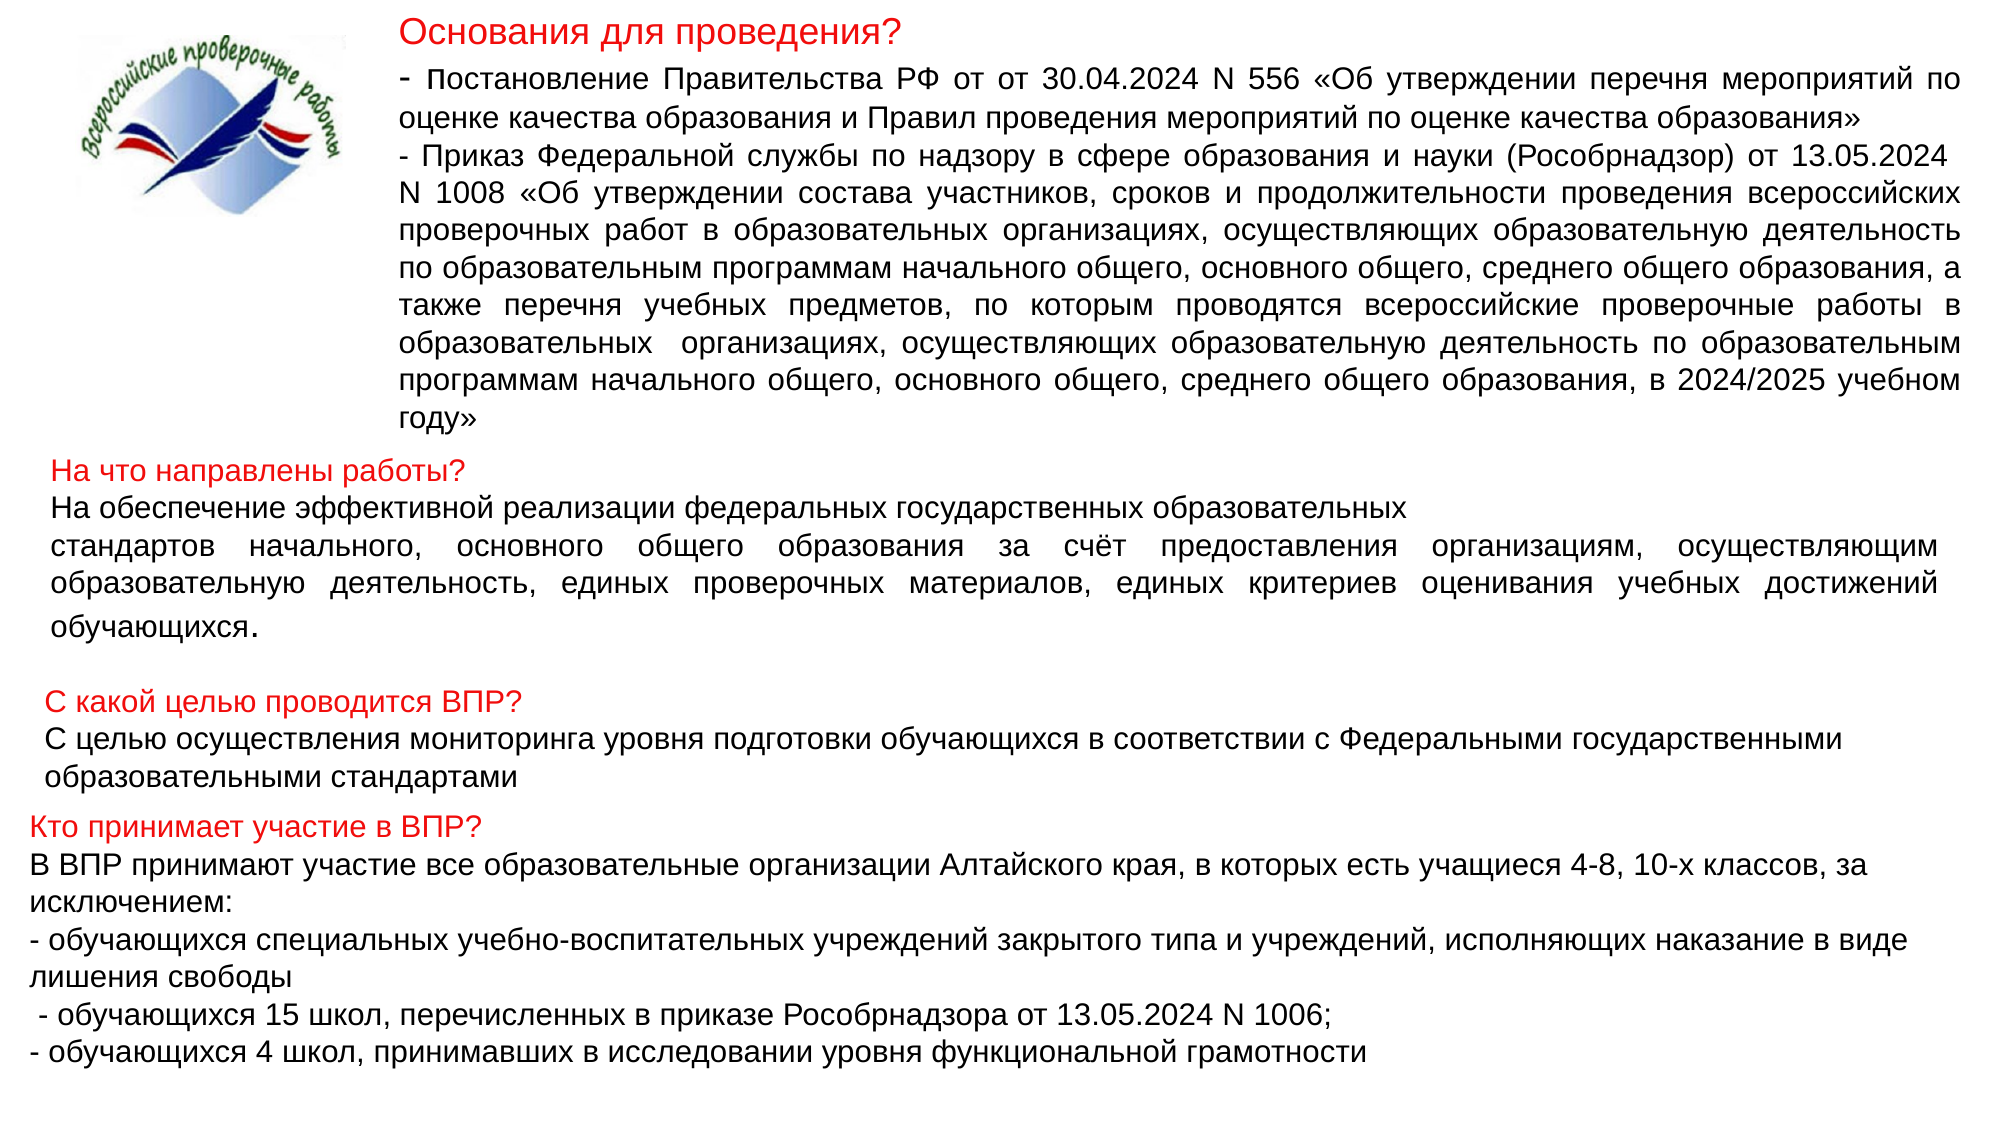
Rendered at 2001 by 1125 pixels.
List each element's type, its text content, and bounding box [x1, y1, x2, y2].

text_box Основания для проведения? - постановление Правительства РФ от от 30.04.2024 N 556 «Об утверждении перечня мероприятий по оценке качества образования и Правил проведения мероприятий по оценке качества образования» - Приказ Федеральной службы по надзору в сфере образования и науки (Рособрнадзор) от 13.05.2024 N 1008 «Об утверждении состава участников, сроков и продолжительности проведения всероссийских проверочных работ в образовательных организациях, осуществляющих образовательную деятельность по образовательным программам начального общего, основного общего, среднего общего образования, а также перечня учебных предметов, по которым проводятся всероссийские проверочные работы в образовательных организациях, осуществляющих образовательную деятельность по образовательным программам начального общего, основного общего, среднего общего образования, в 2024/2025 учебном году» [383, 0, 1979, 309]
text_box На что направлены работы? На обеспечение эффективной реализации федеральных государственных образовательных стандартов начального, основного общего образования за счёт предоставления организациям, осуществляющим образовательную деятельность, единых проверочных материалов, единых критериев оценивания учебных достижений обучающихся. [35, 442, 1956, 752]
text_box Кто принимает участие в ВПР? В ВПР принимают участие все образовательные организации Алтайского края, в которых есть учащиеся 4-8, 10-х классов, за исключением: - обучающихся специальных учебно-воспитательных учреждений закрытого типа и учреждений, исполняющих наказание в виде лишения свободы - обучающихся 15 школ, перечисленных в приказе Рособрнадзора от 13.05.2024 N 1006; - обучающихся 4 школ, принимавших в исследовании уровня функциональной грамотности [29, 806, 2000, 975]
text_box С какой целью проводится ВПР? С целью осуществления мониторинга уровня подготовки обучающихся в соответствии с Федеральными государственными образовательными стандартами [29, 673, 1949, 806]
picture [59, 16, 376, 236]
